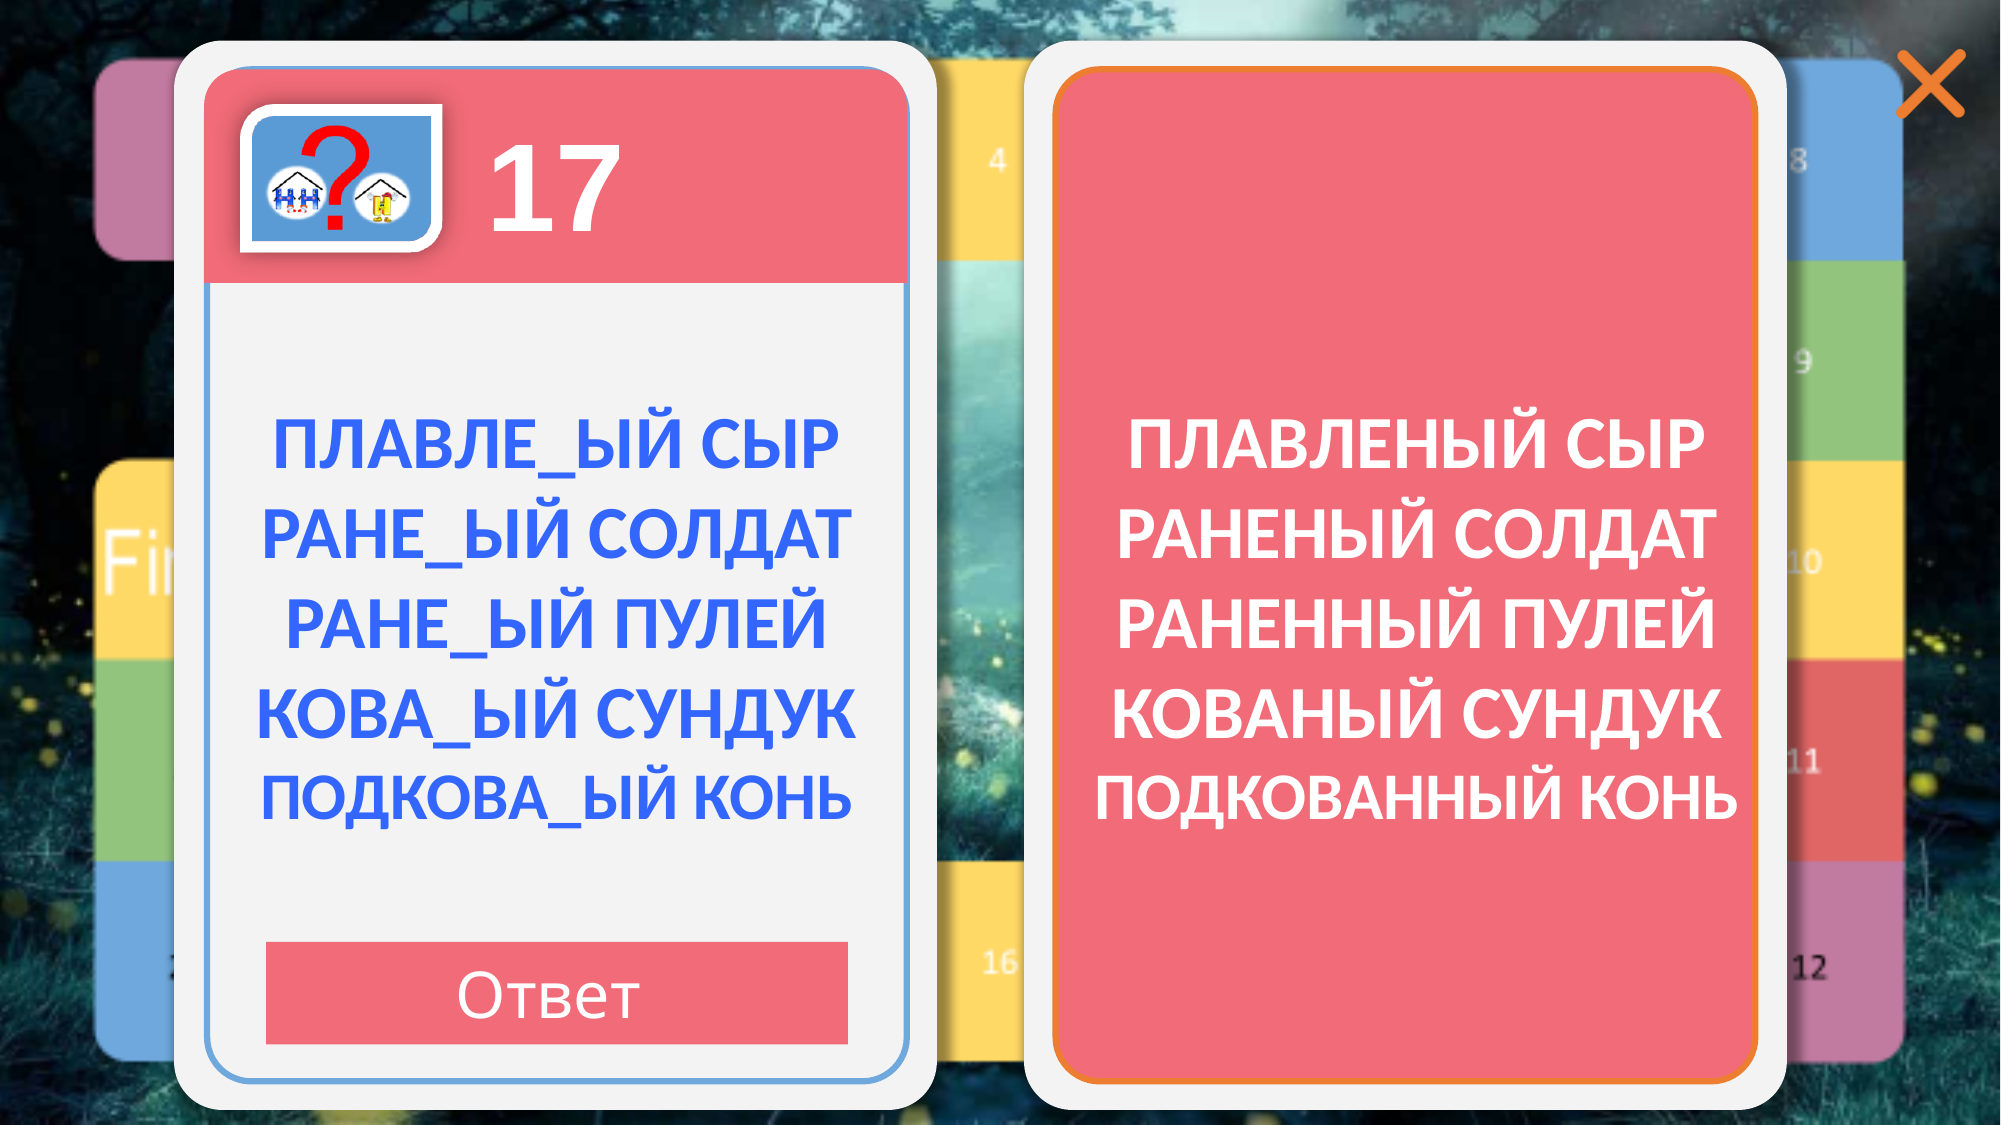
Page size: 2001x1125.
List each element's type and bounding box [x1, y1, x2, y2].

text_box [174, 40, 937, 1110]
text_box [1024, 40, 1787, 1110]
picture [0, 0, 2001, 1125]
picture [207, 71, 475, 285]
